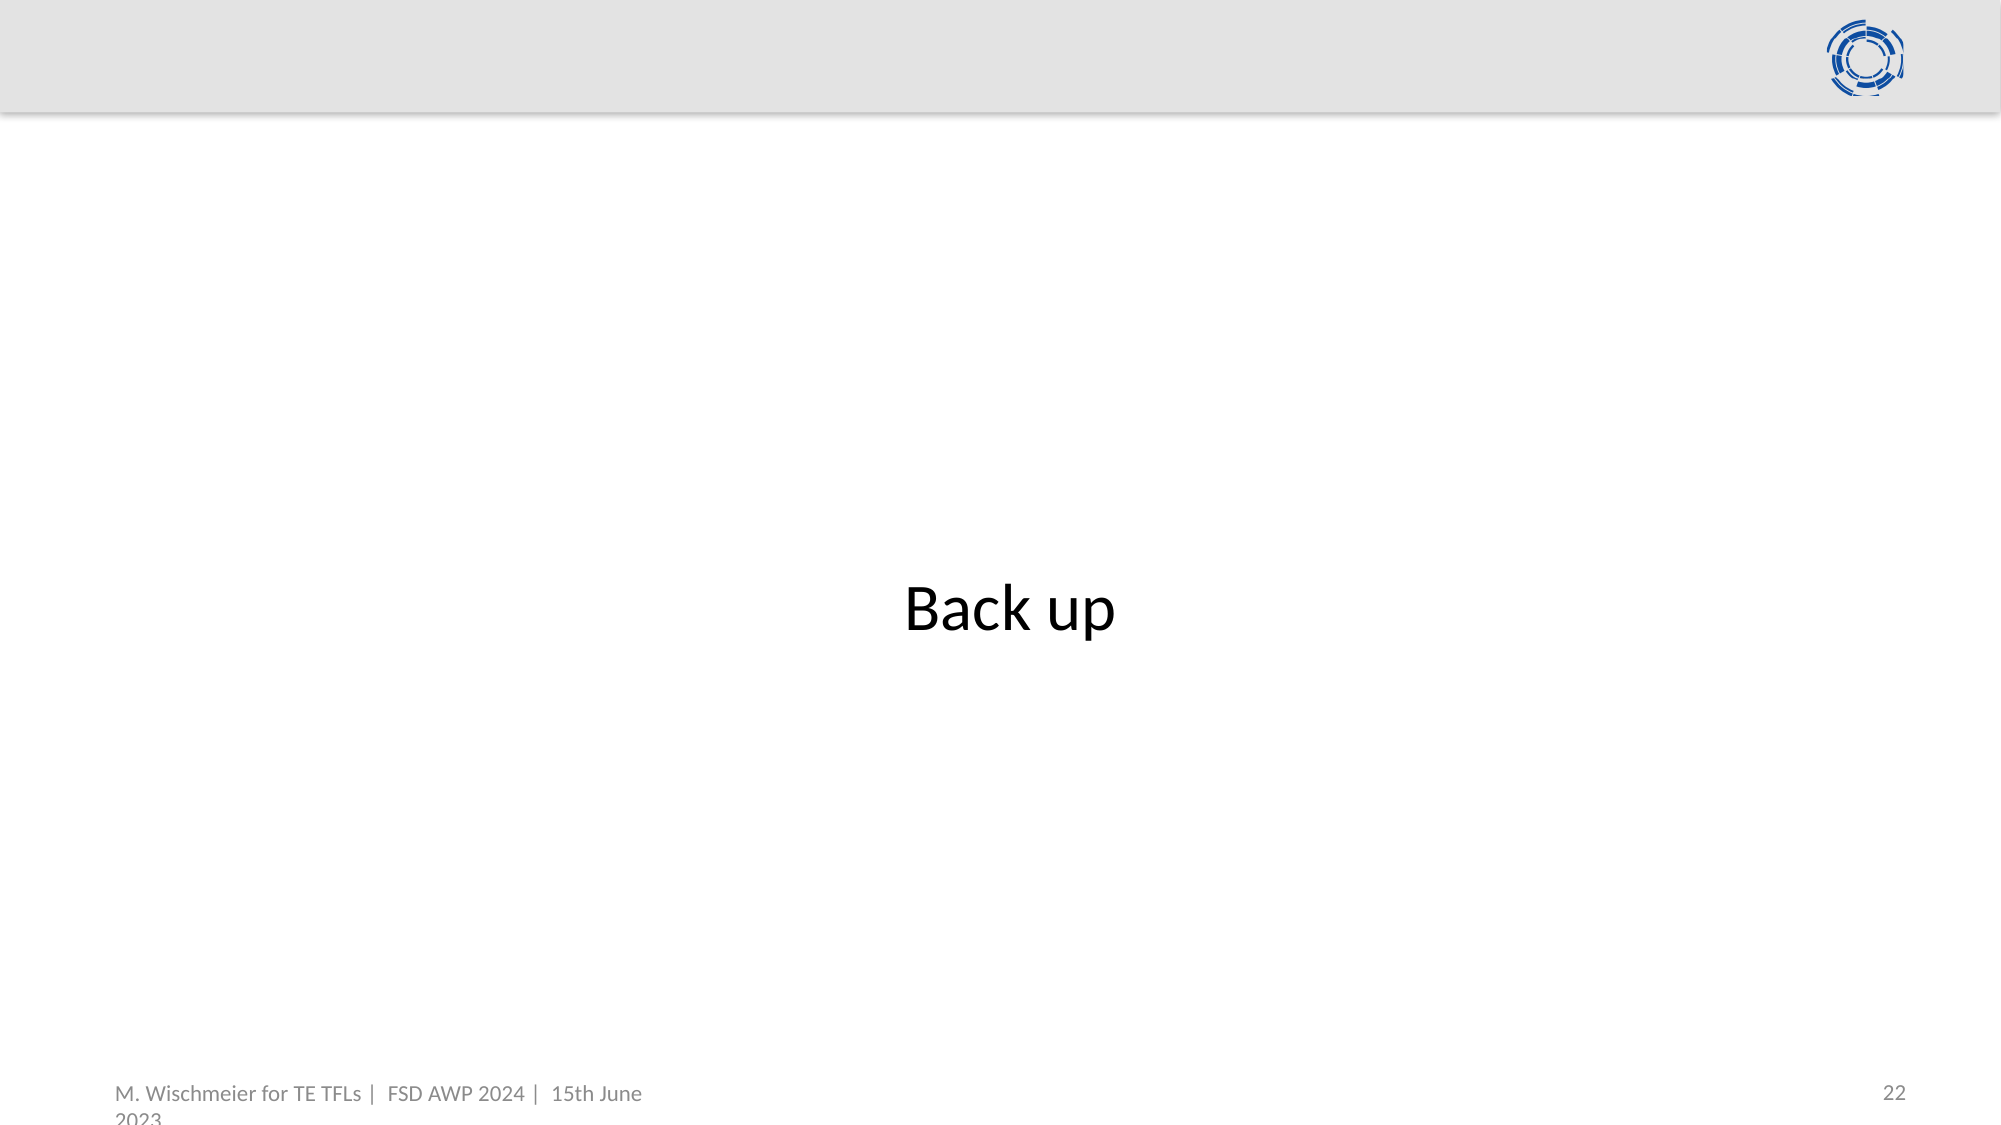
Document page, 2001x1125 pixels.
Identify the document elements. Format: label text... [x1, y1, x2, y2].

slide_number 22 [1803, 1070, 1922, 1104]
footer M. Wischmeier for TE TFLs | FSD AWP 2024 | 15th June 2023 [99, 1070, 670, 1125]
list Back up [99, 137, 1922, 1071]
